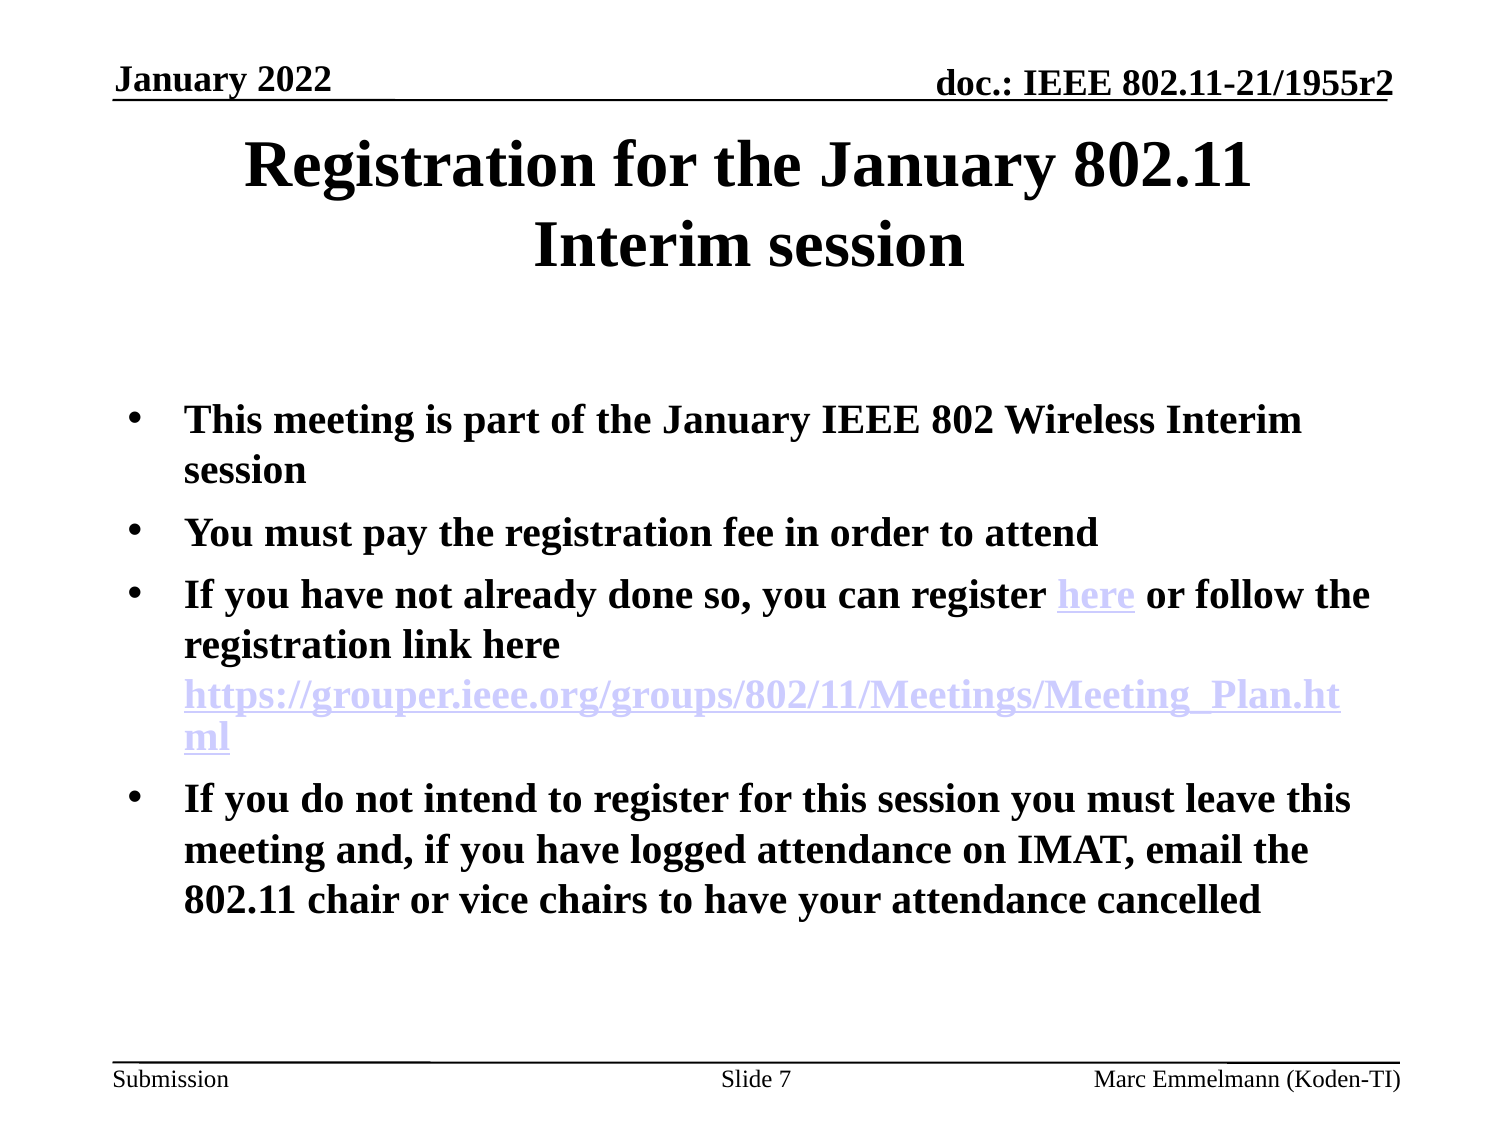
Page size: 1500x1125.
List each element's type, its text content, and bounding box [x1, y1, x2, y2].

list This meeting is part of the January IEEE 802 Wireless Interim session You must pay the registration fee in order to attend If you have not already done so, you can register here or follow the registration link here https://grouper.ieee.org/groups/802/11/Meetings/Meeting_Plan.html If you do not intend to register for this session you must leave this meeting and, if you have logged attendance on IMAT, email the 802.11 chair or vice chairs to have your attendance cancelled [112, 384, 1388, 938]
slide_number Slide 7 [712, 1061, 800, 1123]
footer Marc Emmelmann (Koden-TI) [878, 1061, 1402, 1093]
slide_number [114, 54, 423, 100]
title Registration for the January 802.11 Interim session [112, 112, 1388, 288]
